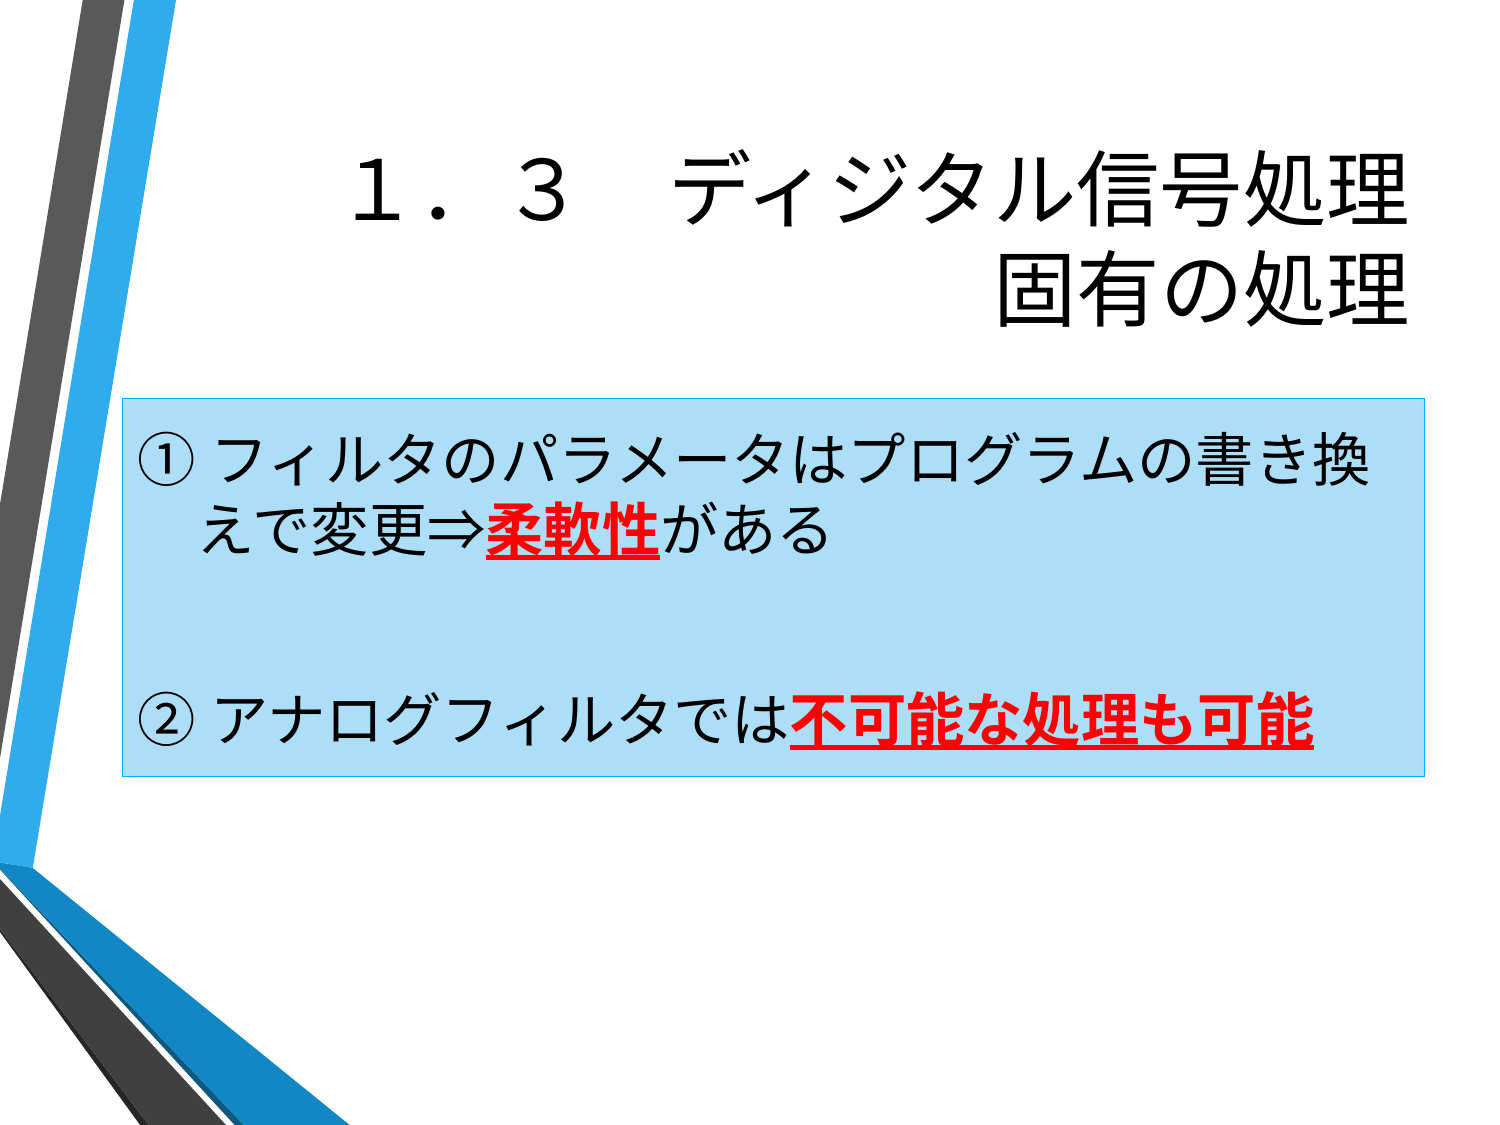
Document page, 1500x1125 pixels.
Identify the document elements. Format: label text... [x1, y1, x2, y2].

list ①フィルタのパラメータはプログラムの書き換えで変更⇒柔軟性がある ②アナログフィルタでは不可能な処理も可能 [122, 398, 1425, 777]
title １．３ ディジタル信号処理 固有の処理 [161, 75, 1425, 398]
